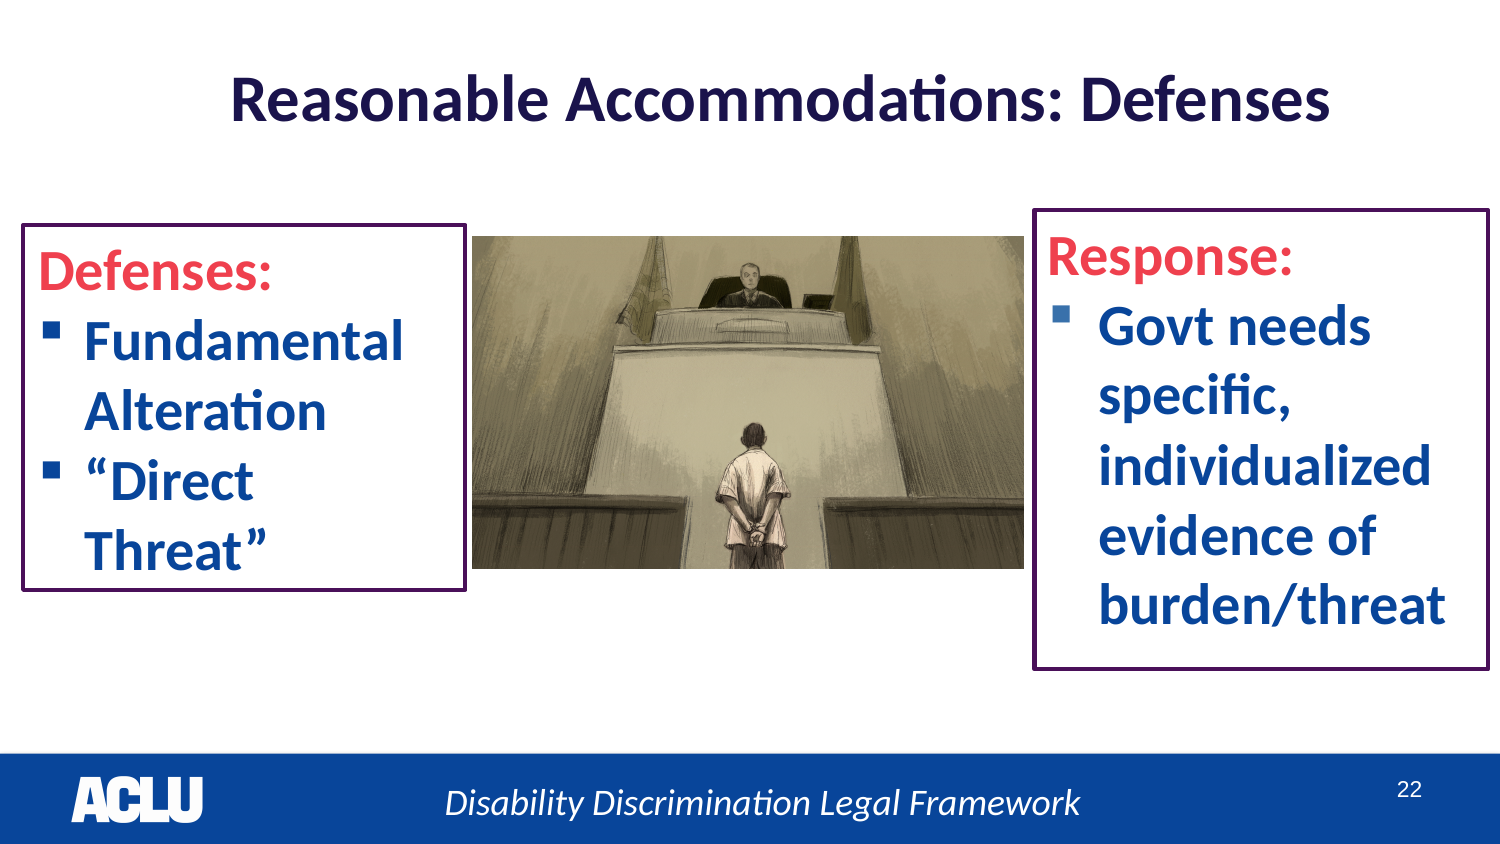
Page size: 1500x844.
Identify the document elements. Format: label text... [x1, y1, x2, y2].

picture [62, 767, 213, 832]
text_box Defenses: Fundamental Alteration “Direct Threat” [21, 223, 467, 592]
picture [472, 236, 1024, 569]
title Reasonable Accommodations: Defenses [62, 15, 1500, 175]
text_box Disability Discrimination Legal Framework [429, 770, 1097, 830]
list Response: Govt needs specific, individualized evidence of burden/threat [1032, 208, 1490, 671]
